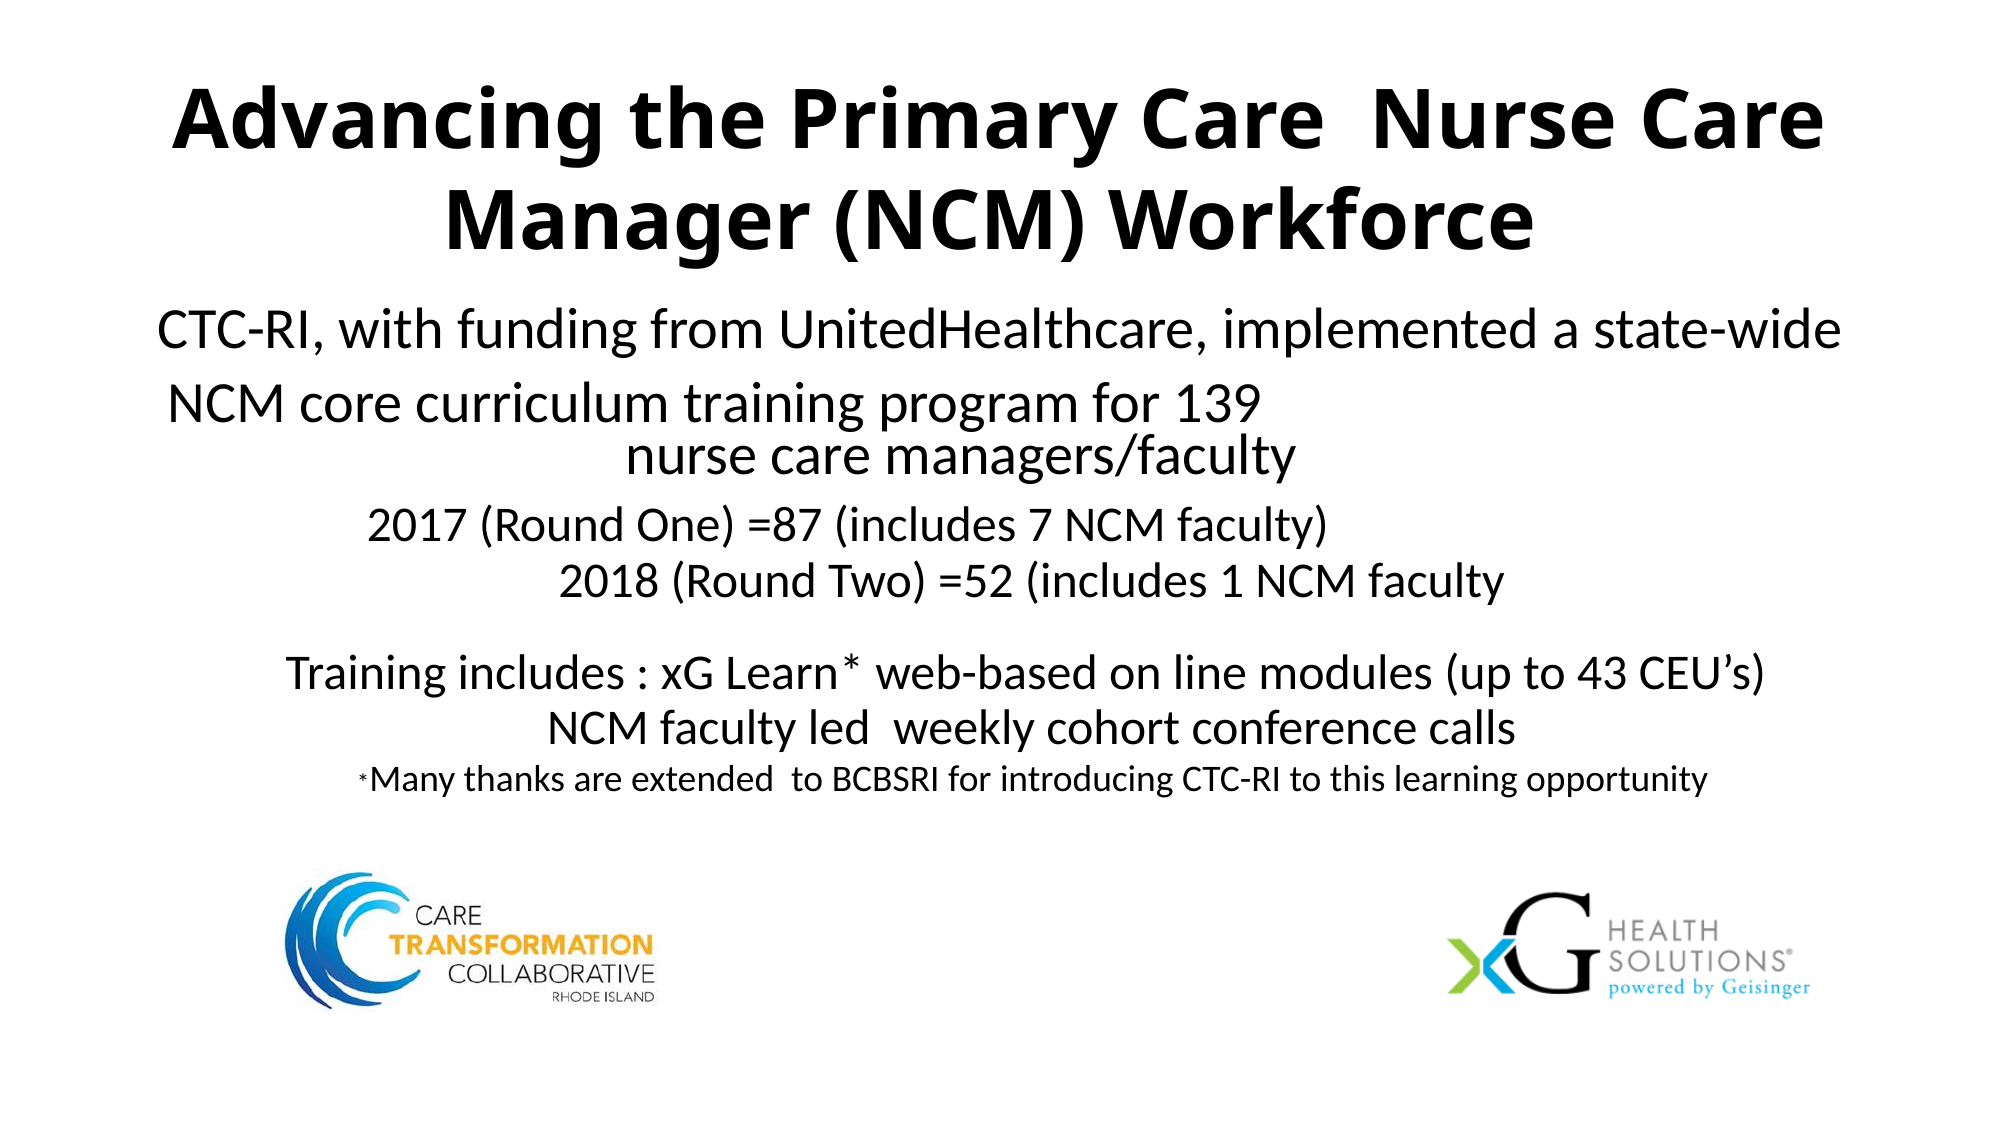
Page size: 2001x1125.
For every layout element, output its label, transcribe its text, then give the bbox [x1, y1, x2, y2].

list CTC-RI, with funding from UnitedHealthcare, implemented a state-wide NCM core curriculum training program for 139 nurse care managers/faculty 2017 (Round One) =87 (includes 7 NCM faculty) 2018 (Round Two) =52 (includes 1 NCM faculty Training includes : xG Learn* web-based on line modules (up to 43 CEU’s) NCM faculty led weekly cohort conference calls *Many thanks are extended to BCBSRI for introducing CTC-RI to this learning opportunity [137, 299, 1863, 1014]
picture [282, 869, 659, 1014]
picture [1417, 876, 1831, 1014]
title Advancing the Primary Care Nurse Care Manager (NCM) Workforce [137, 59, 1863, 278]
